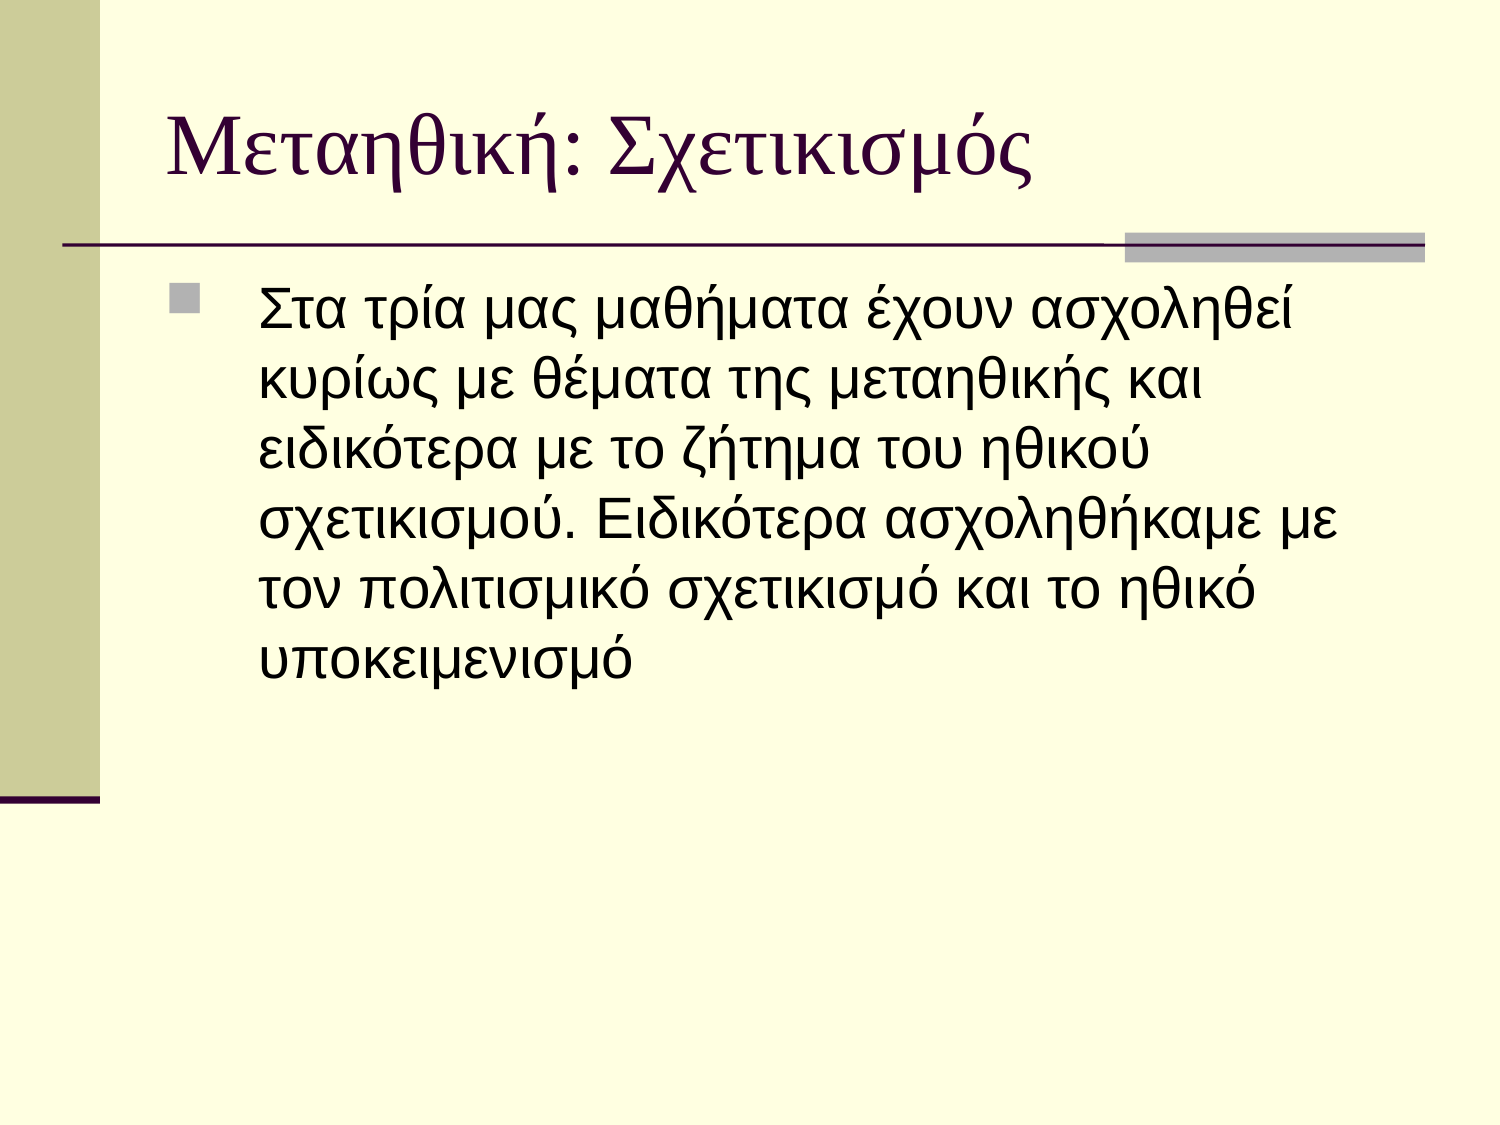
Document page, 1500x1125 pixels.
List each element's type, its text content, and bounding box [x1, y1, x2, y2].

title Μεταηθική: Σχετικισμός [149, 45, 1426, 234]
list Στα τρία μας μαθήματα έχουν ασχοληθεί κυρίως με θέματα της μεταηθικής και ειδικότερα με το ζήτημα του ηθικού σχετικισμού. Ειδικότερα ασχοληθήκαμε με τον πολιτισμικό σχετικισμό και το ηθικό υποκειμενισμό [149, 262, 1426, 813]
